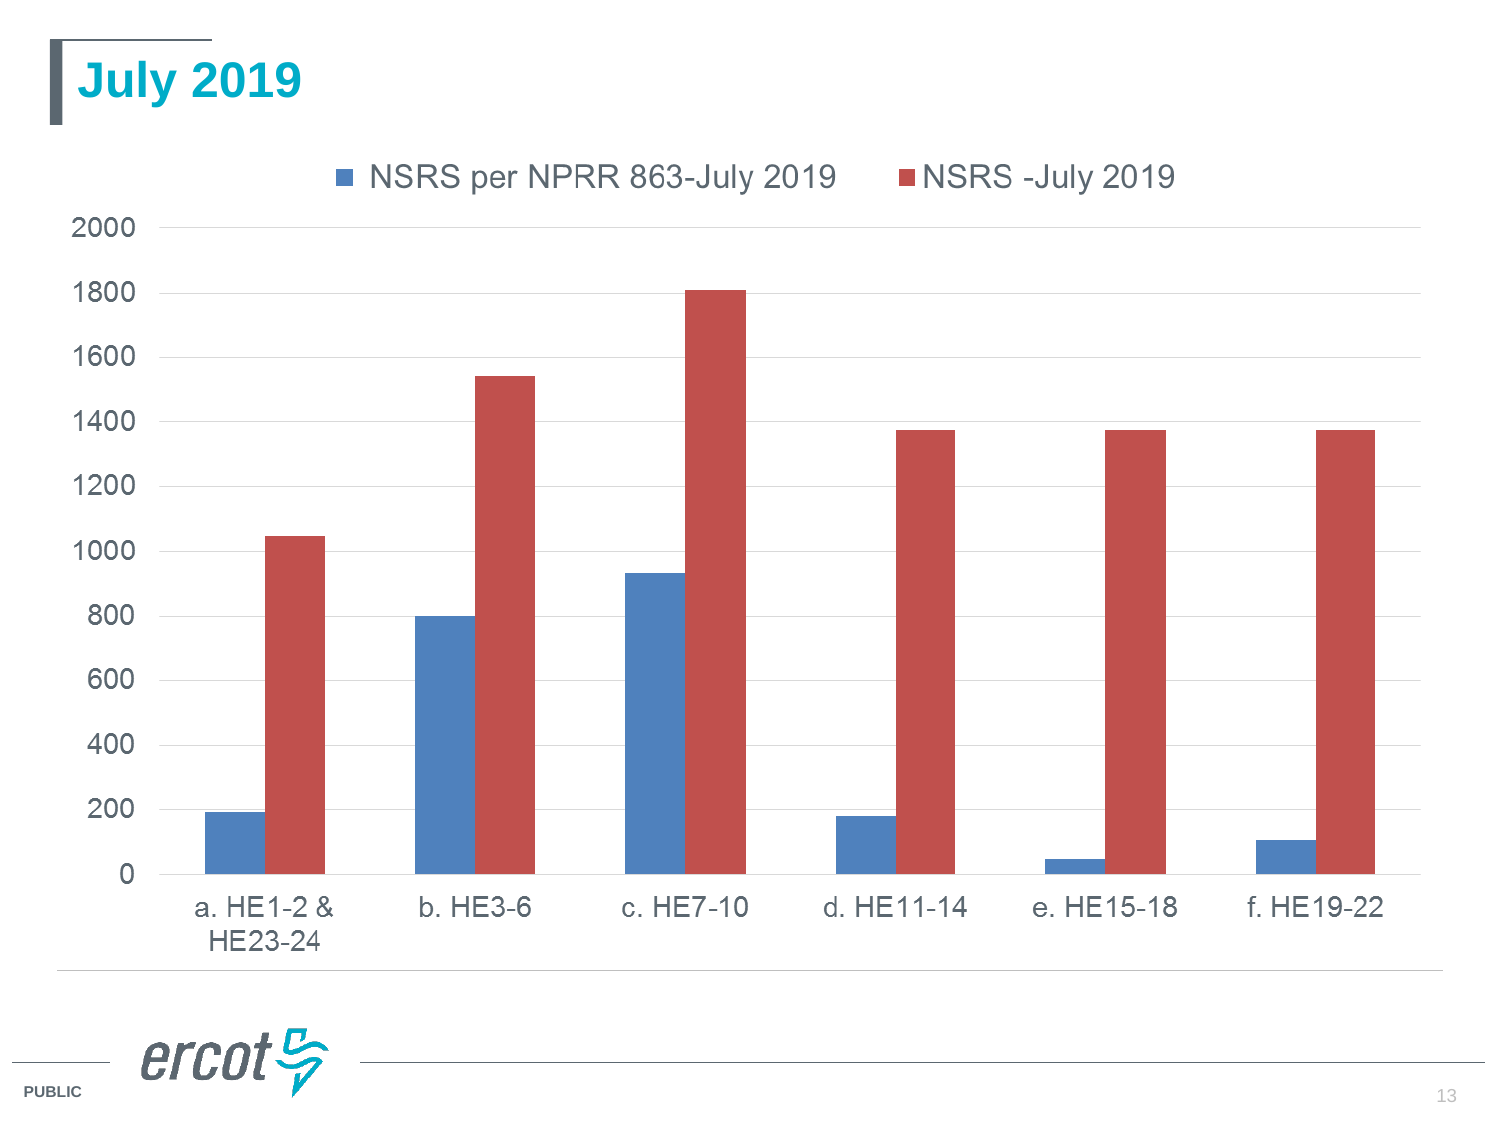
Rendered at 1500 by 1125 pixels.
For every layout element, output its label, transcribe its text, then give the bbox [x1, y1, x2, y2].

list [57, 140, 1443, 972]
title July 2019 [62, 39, 1450, 125]
picture [137, 1024, 332, 1100]
